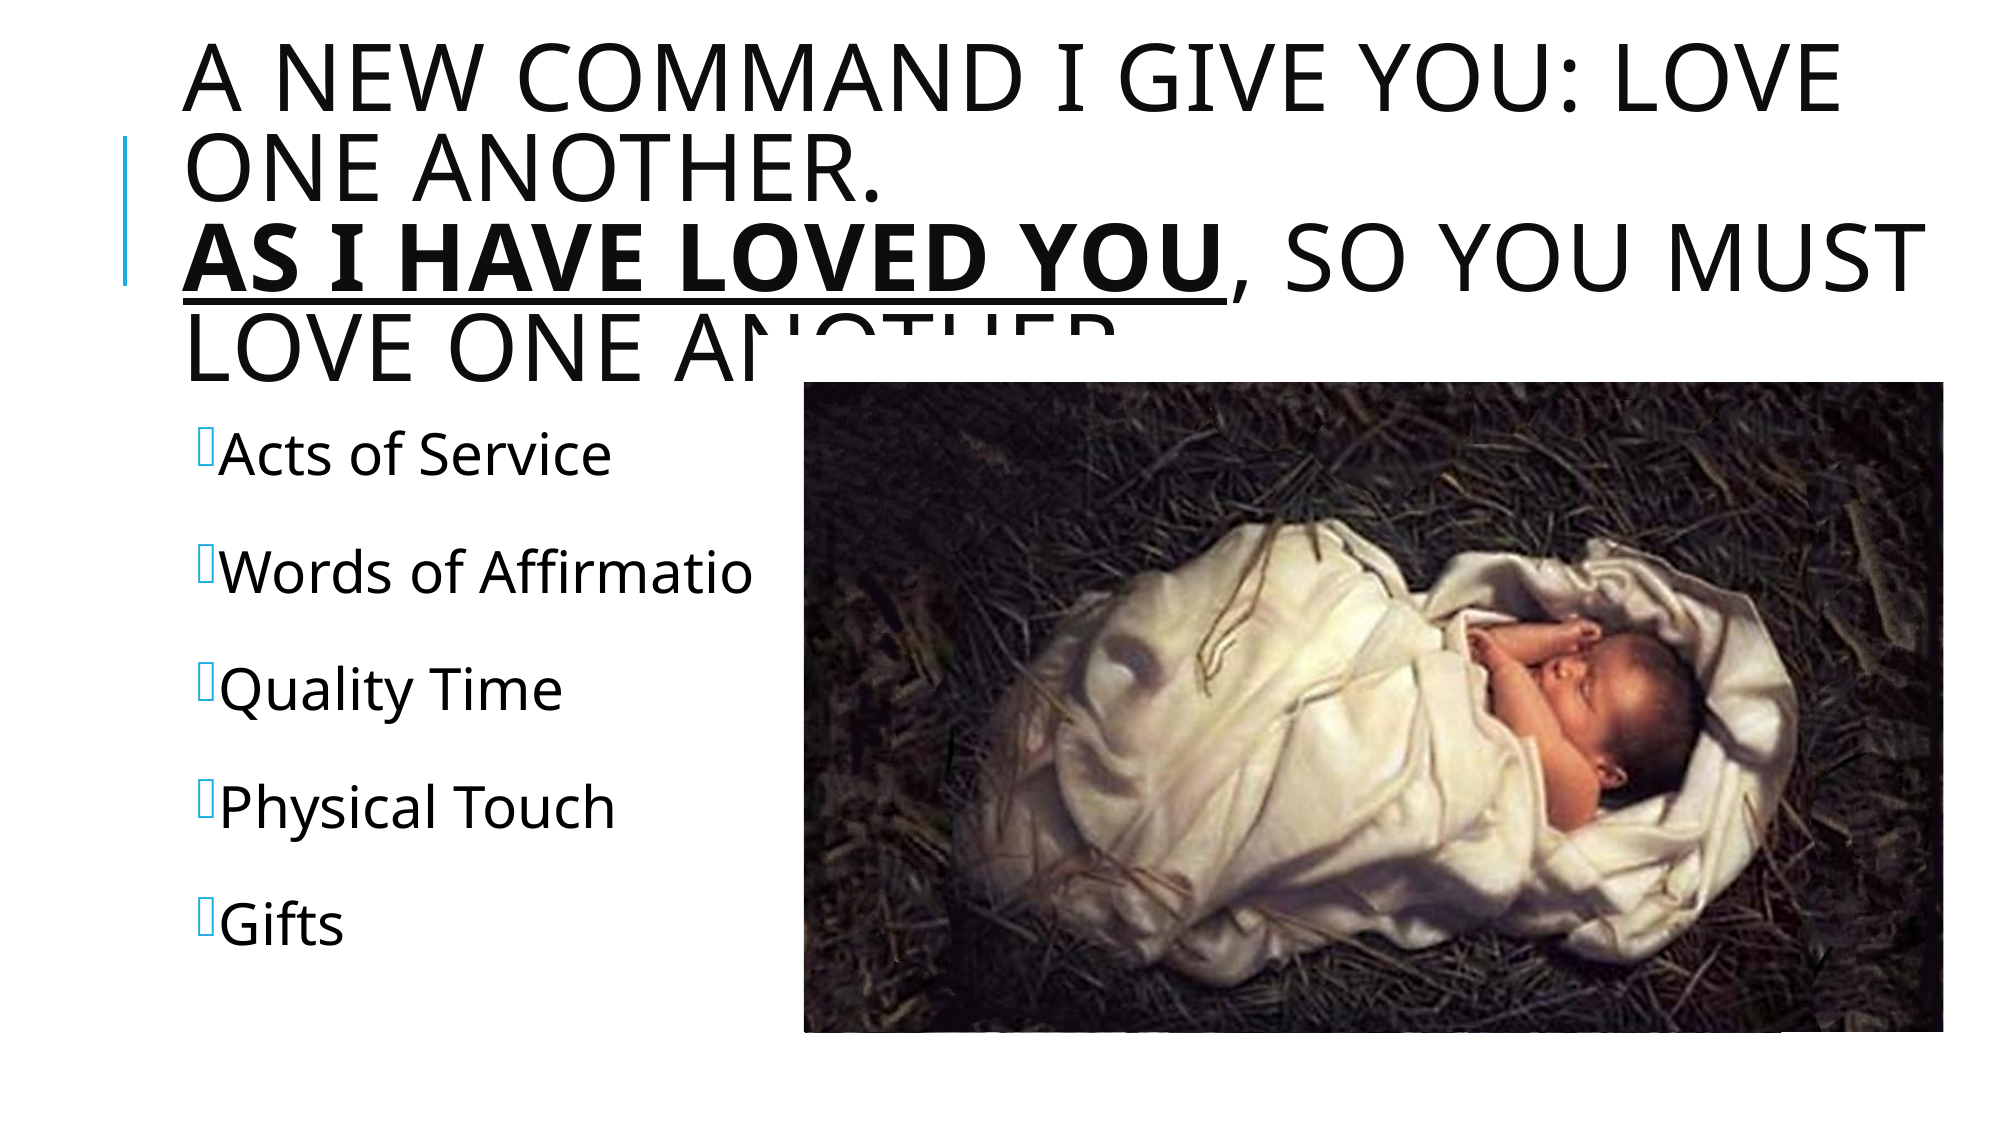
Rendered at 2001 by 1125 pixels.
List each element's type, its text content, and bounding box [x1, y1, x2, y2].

title A new command I give you: love one another. As I have loved you, so you must love one another. [168, 96, 2000, 342]
picture [803, 382, 1944, 1036]
list Acts of Service Words of Affirmation Quality Time Physical Touch Gifts [168, 375, 754, 1035]
text_box [754, 335, 1976, 1075]
